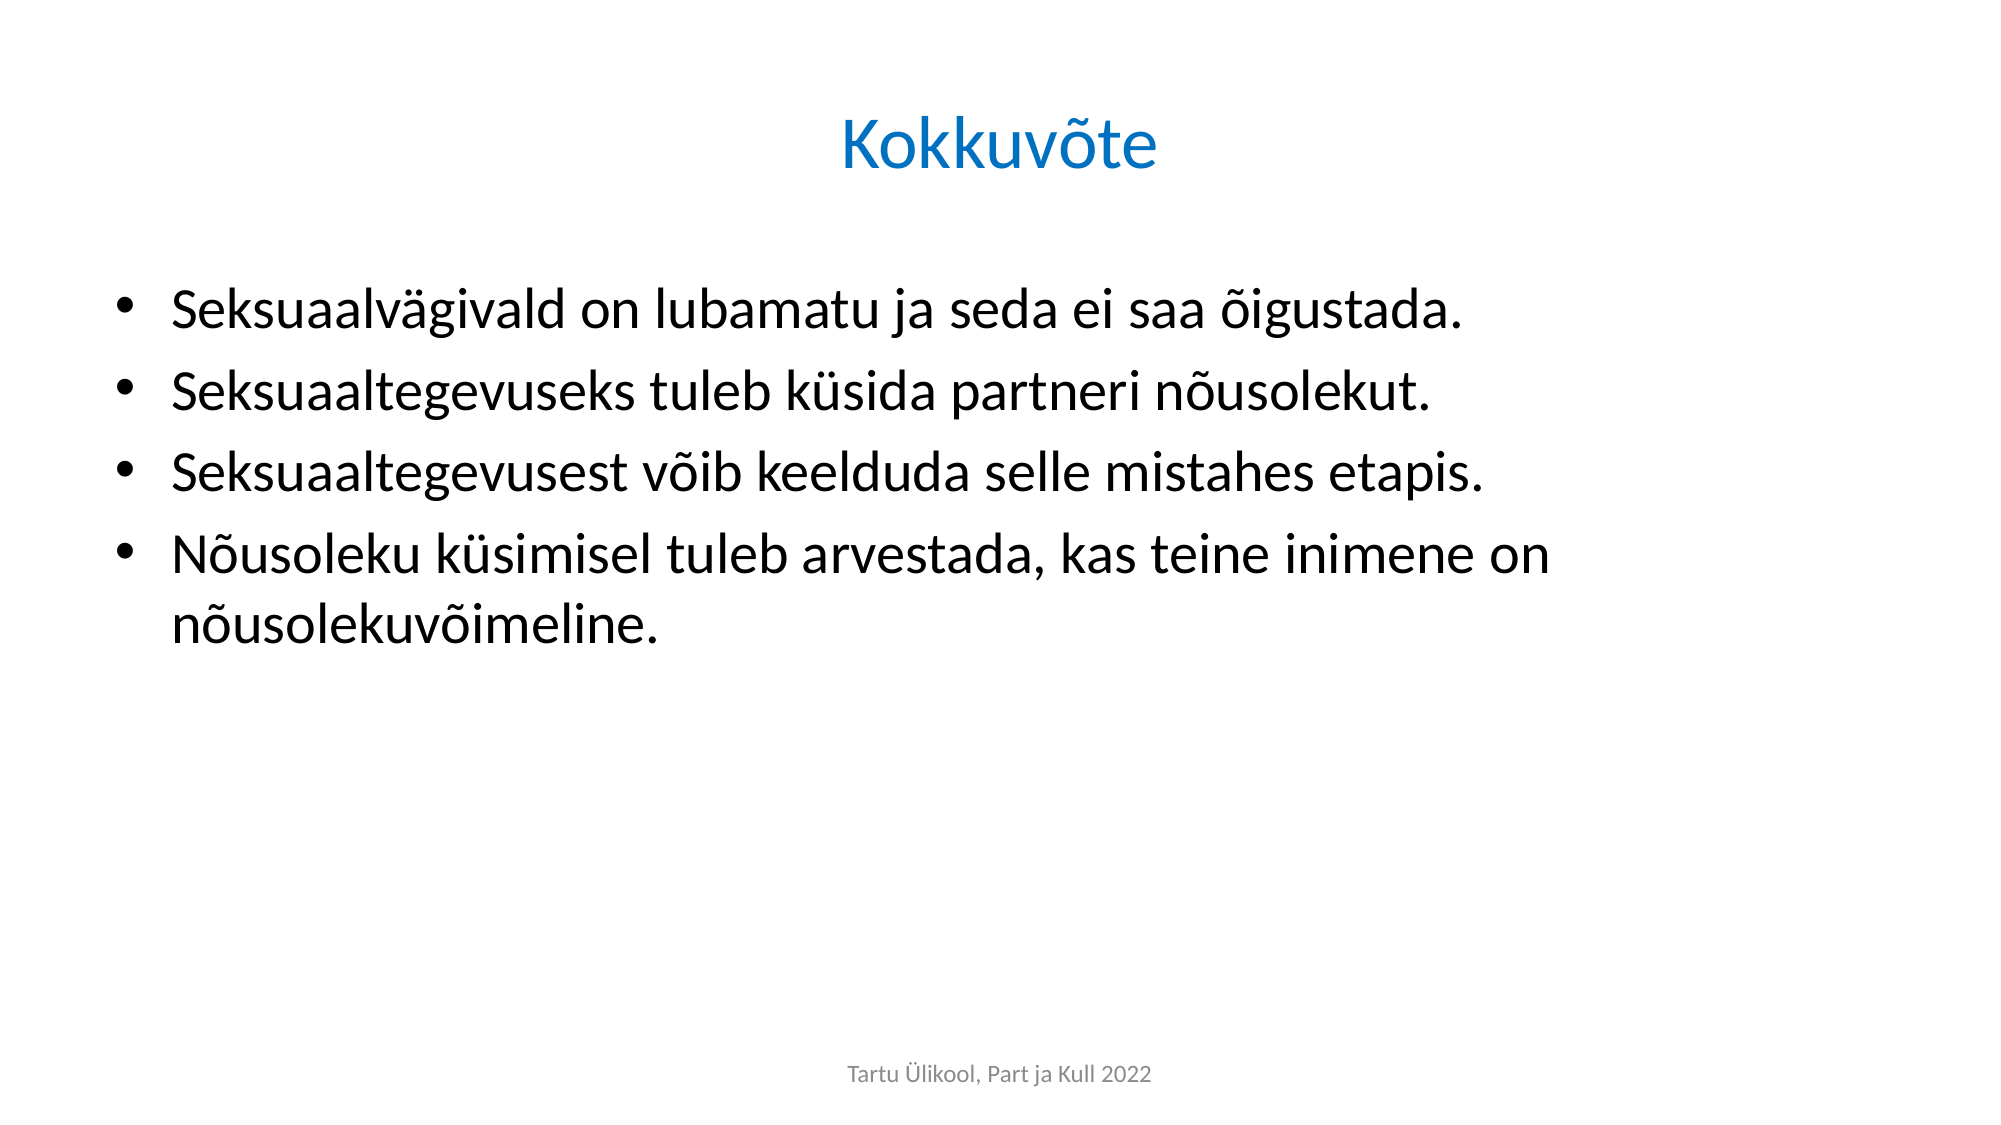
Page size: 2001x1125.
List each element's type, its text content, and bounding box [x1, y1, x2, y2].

footer Tartu Ülikool, Part ja Kull 2022 [683, 1042, 1317, 1103]
title Kokkuvõte [99, 45, 1900, 233]
list Seksuaalvägivald on lubamatu ja seda ei saa õigustada. Seksuaaltegevuseks tuleb küsida partneri nõusolekut. Seksuaaltegevusest võib keelduda selle mistahes etapis. Nõusoleku küsimisel tuleb arvestada, kas teine inimene on nõusolekuvõimeline. [99, 262, 1900, 1005]
